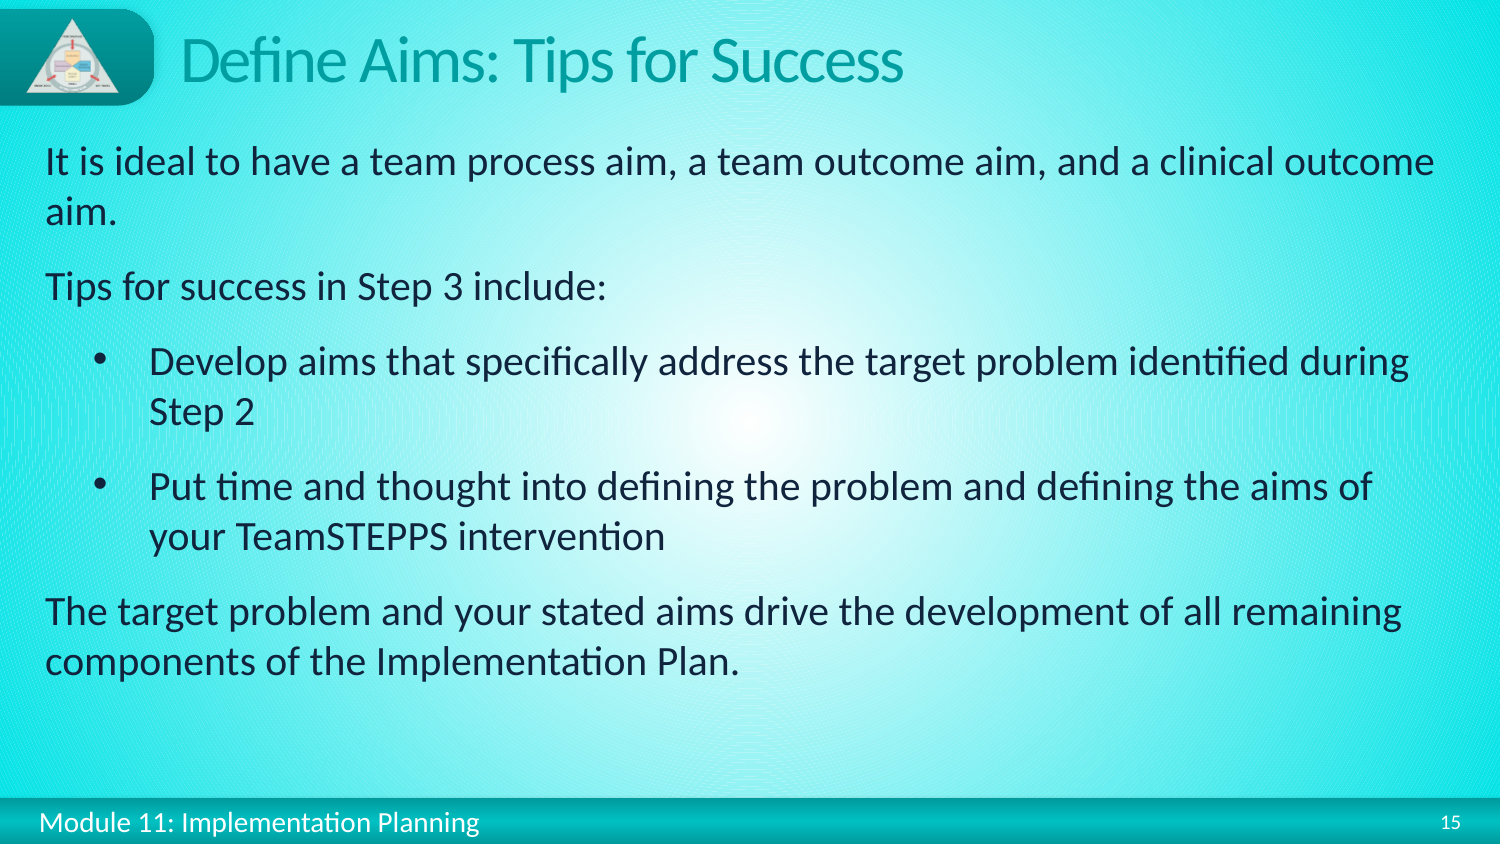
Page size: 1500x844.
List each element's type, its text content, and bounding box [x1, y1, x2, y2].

list It is ideal to have a team process aim, a team outcome aim, and a clinical outcome aim. Tips for success in Step 3 include: Develop aims that specifically address the target problem identified during Step 2 Put time and thought into defining the problem and defining the aims of your TeamSTEPPS intervention The target problem and your stated aims drive the development of all remaining components of the Implementation Plan. [30, 126, 1474, 786]
title Define Aims: Tips for Success [165, 0, 1481, 113]
picture [26, 18, 119, 93]
